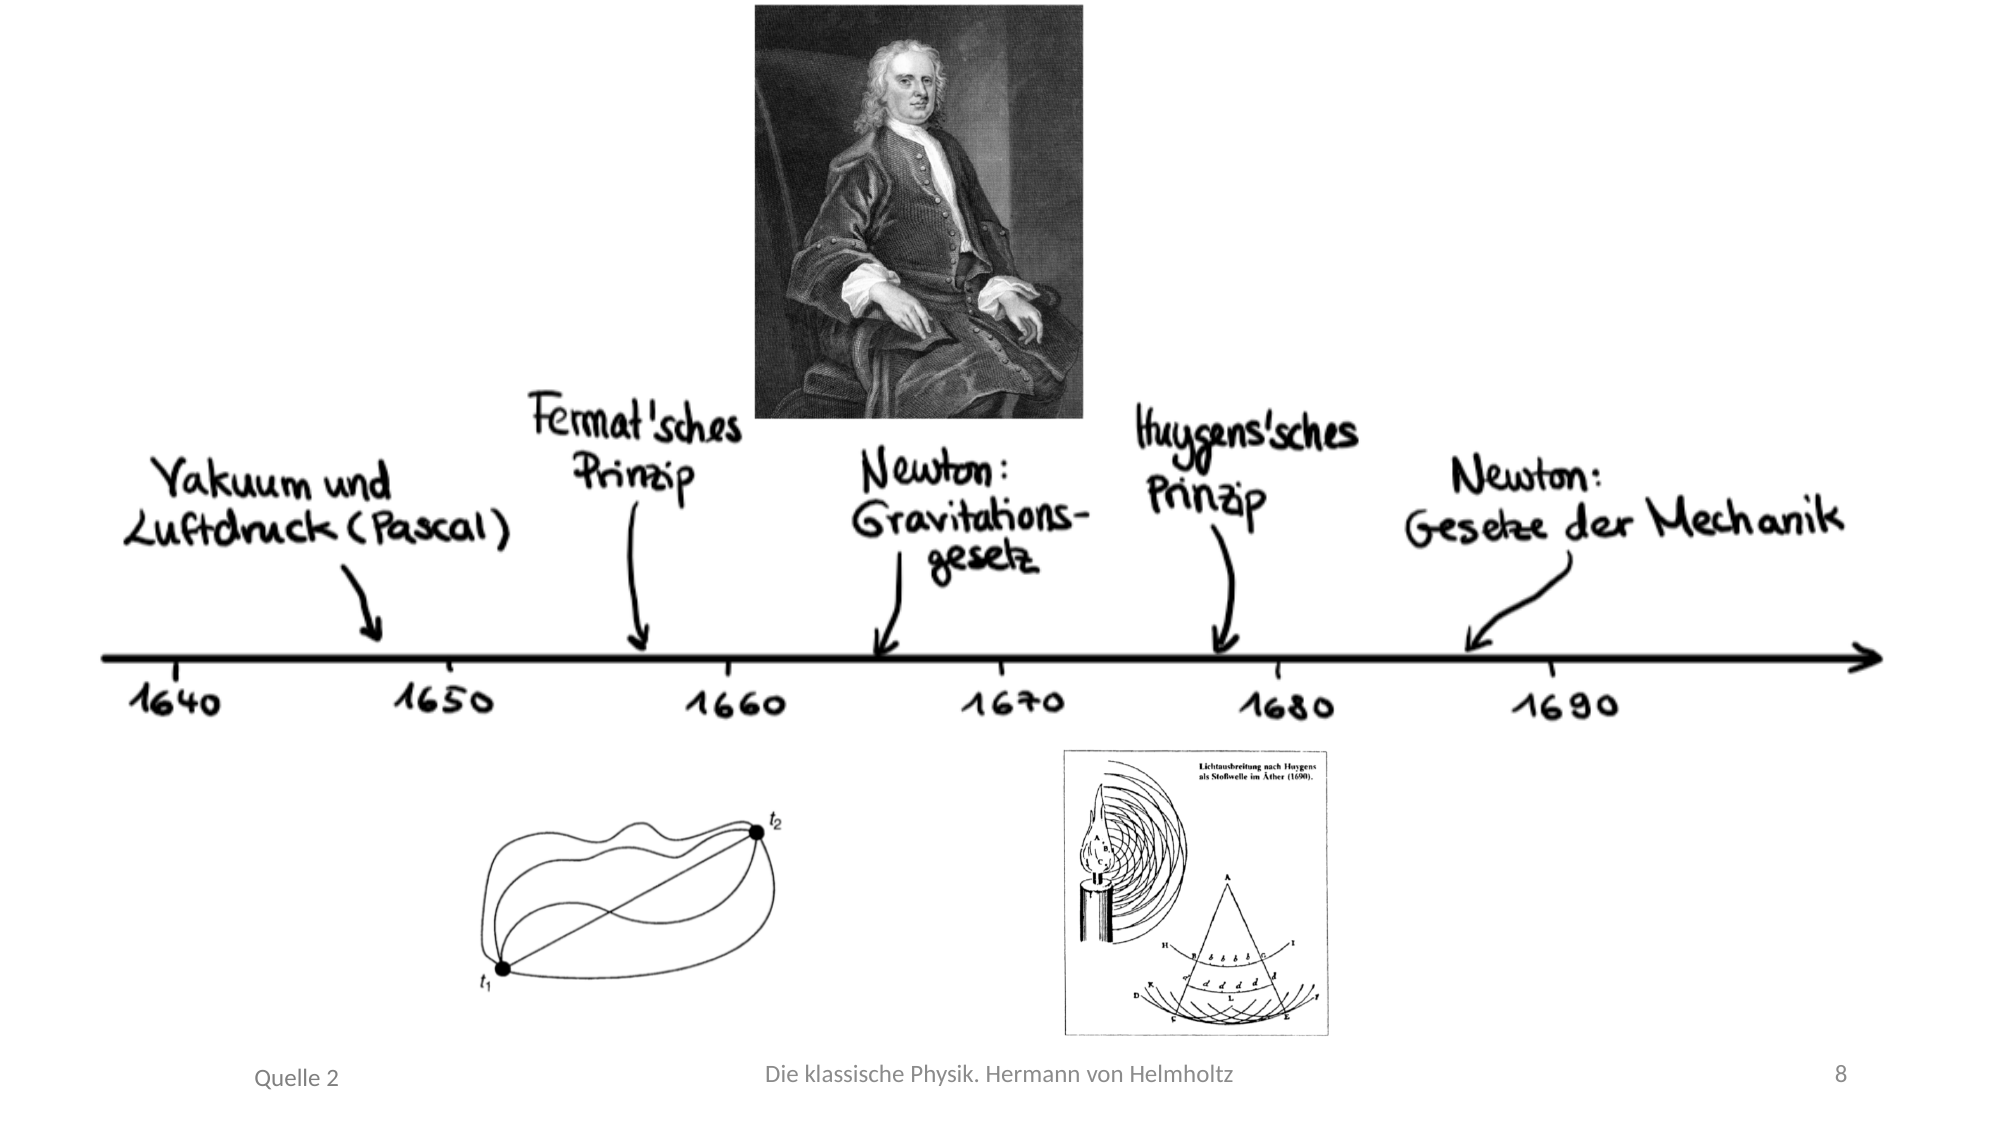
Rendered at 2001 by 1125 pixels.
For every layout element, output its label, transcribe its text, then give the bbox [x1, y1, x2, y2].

picture [747, 0, 1088, 423]
slide_number 8 [1412, 1042, 1863, 1103]
footer Die klassische Physik. Hermann von Helmholtz [662, 1042, 1338, 1103]
text_box Quelle 2 [239, 1053, 380, 1099]
picture [446, 788, 820, 1005]
picture [1050, 738, 1338, 1043]
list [0, 269, 1979, 824]
